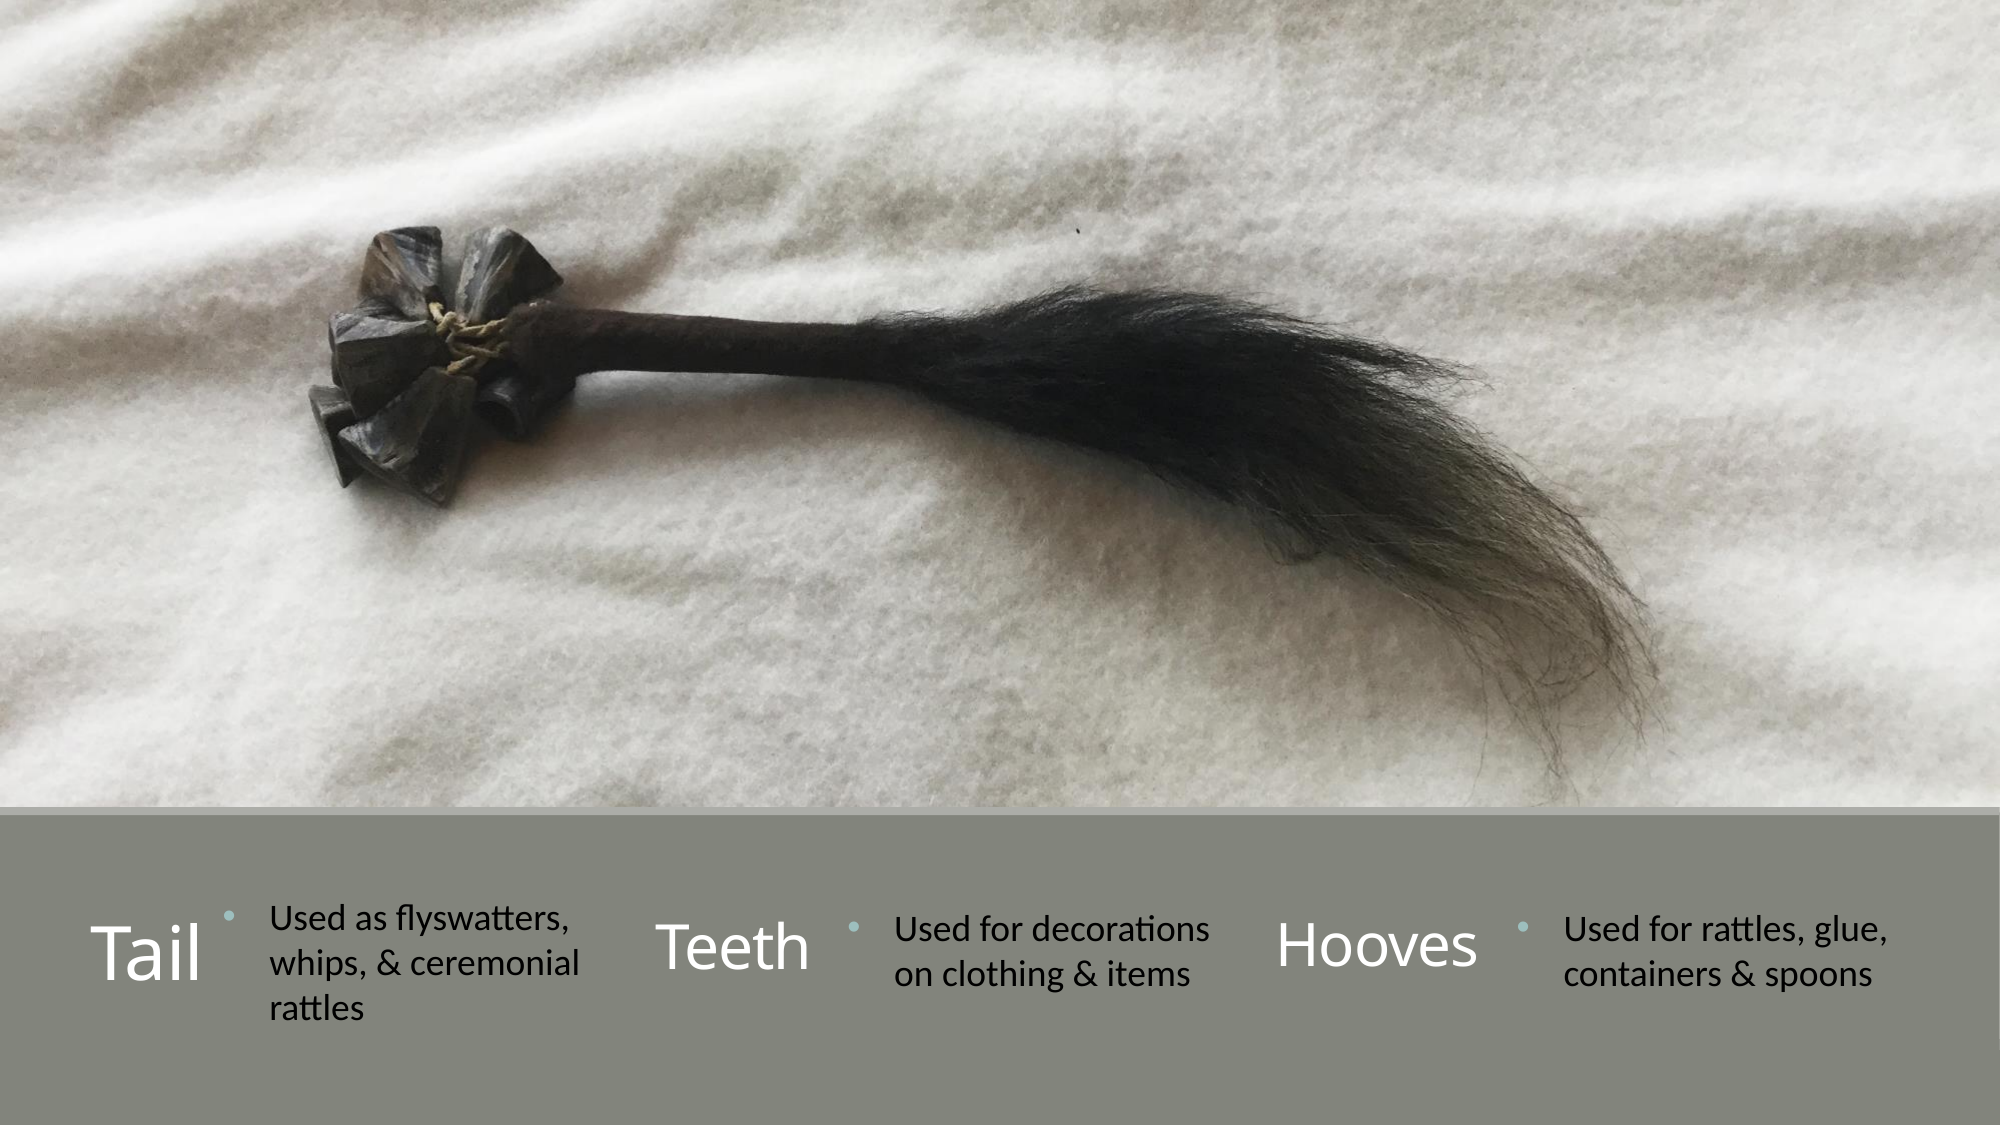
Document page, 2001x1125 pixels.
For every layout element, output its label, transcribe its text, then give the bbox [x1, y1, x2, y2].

text_box Used for decorations on clothing & items [832, 896, 1250, 1002]
title Tail [75, 867, 268, 1003]
text_box Hooves [1260, 851, 1502, 987]
text_box Teeth [640, 855, 833, 991]
text_box [0, 816, 2000, 1125]
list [0, 0, 2000, 807]
text_box Used as flyswatters, whips, & ceremonial rattles [207, 885, 625, 1036]
text_box Used for rattles, glue, containers & spoons [1501, 896, 1925, 1002]
